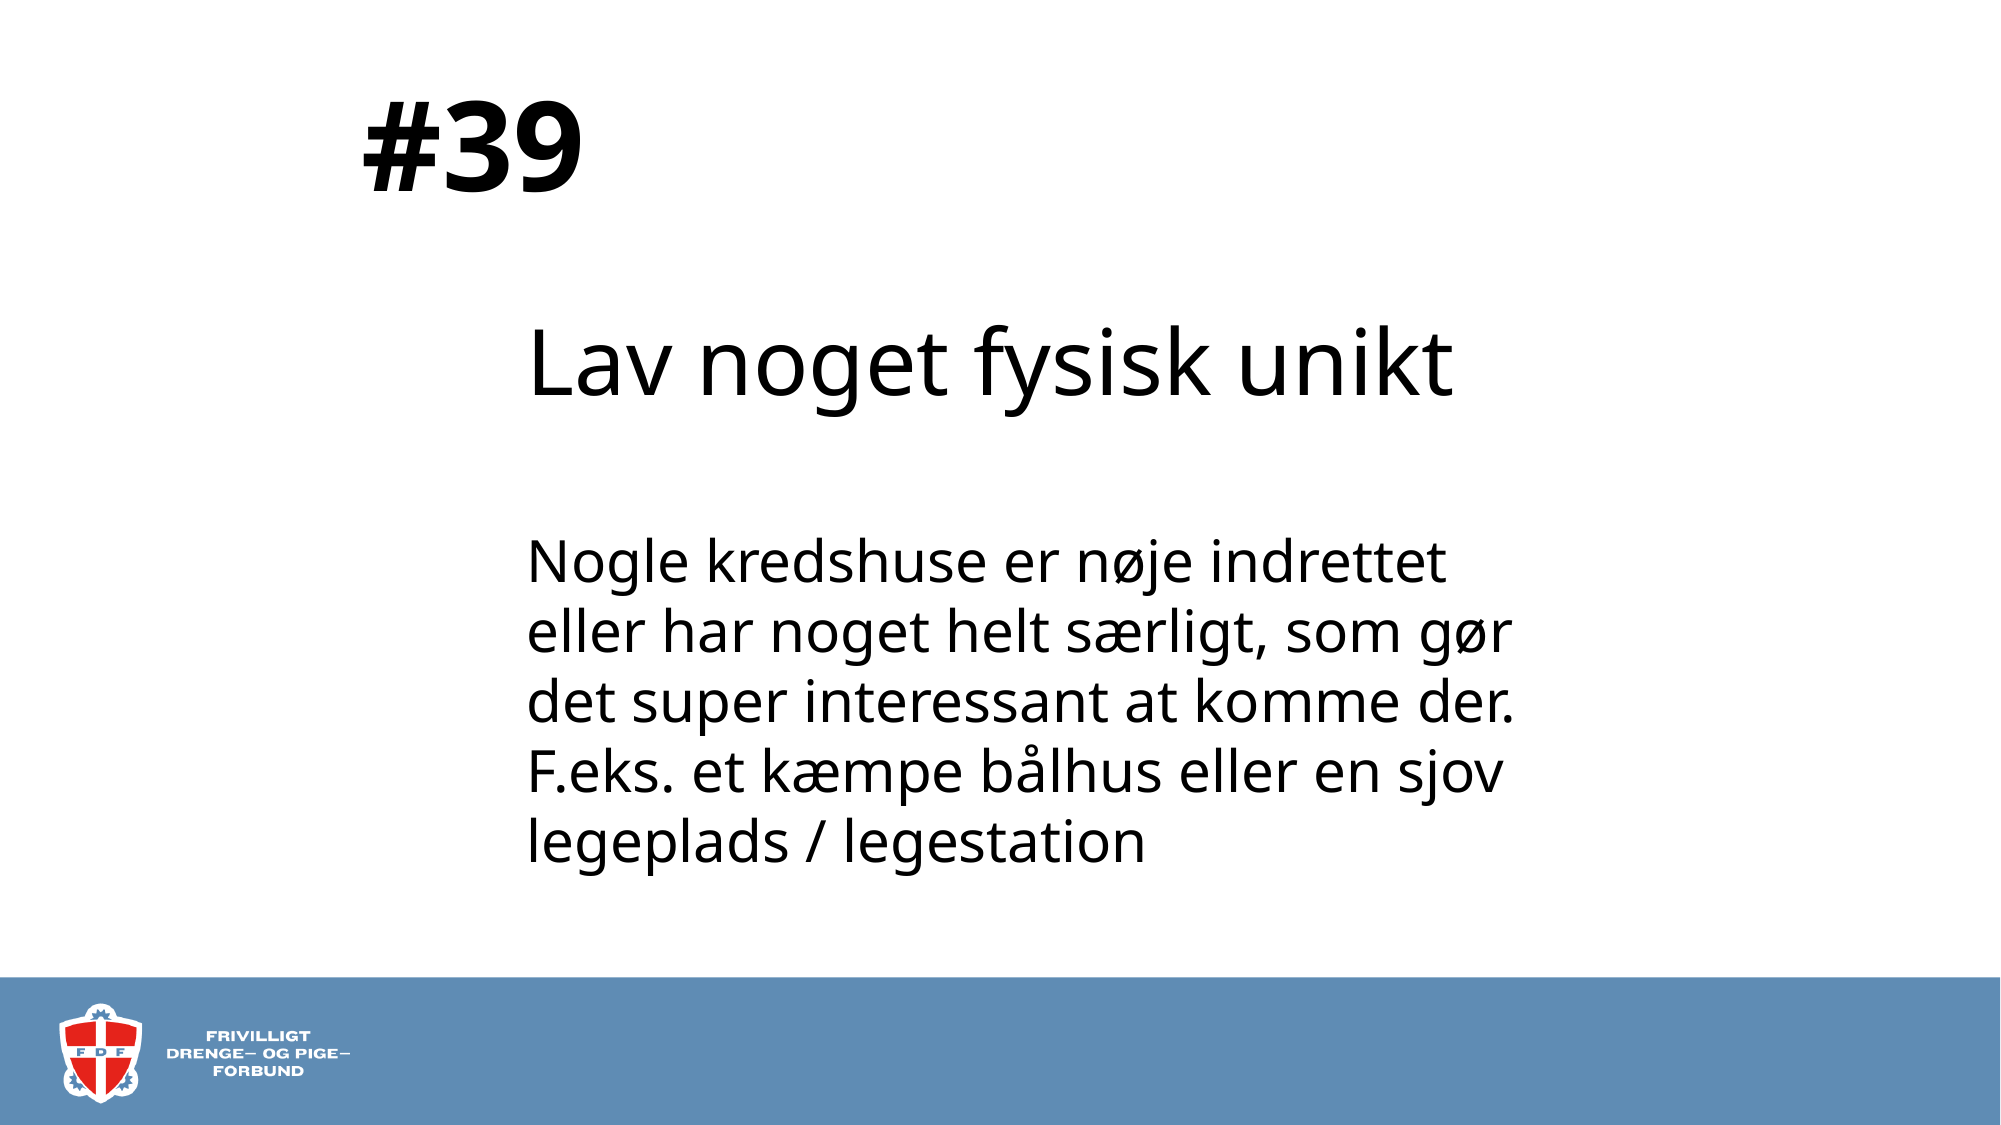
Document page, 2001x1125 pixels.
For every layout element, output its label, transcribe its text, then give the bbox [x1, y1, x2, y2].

picture [59, 1003, 350, 1104]
title #39 [361, 75, 683, 209]
text_box Lav noget fysisk unikt Nogle kredshuse er nøje indrettet eller har noget helt særligt, som gør det super interessant at komme der. F.eks. et kæmpe bålhus eller en sjov legeplads / legestation [512, 296, 1591, 882]
